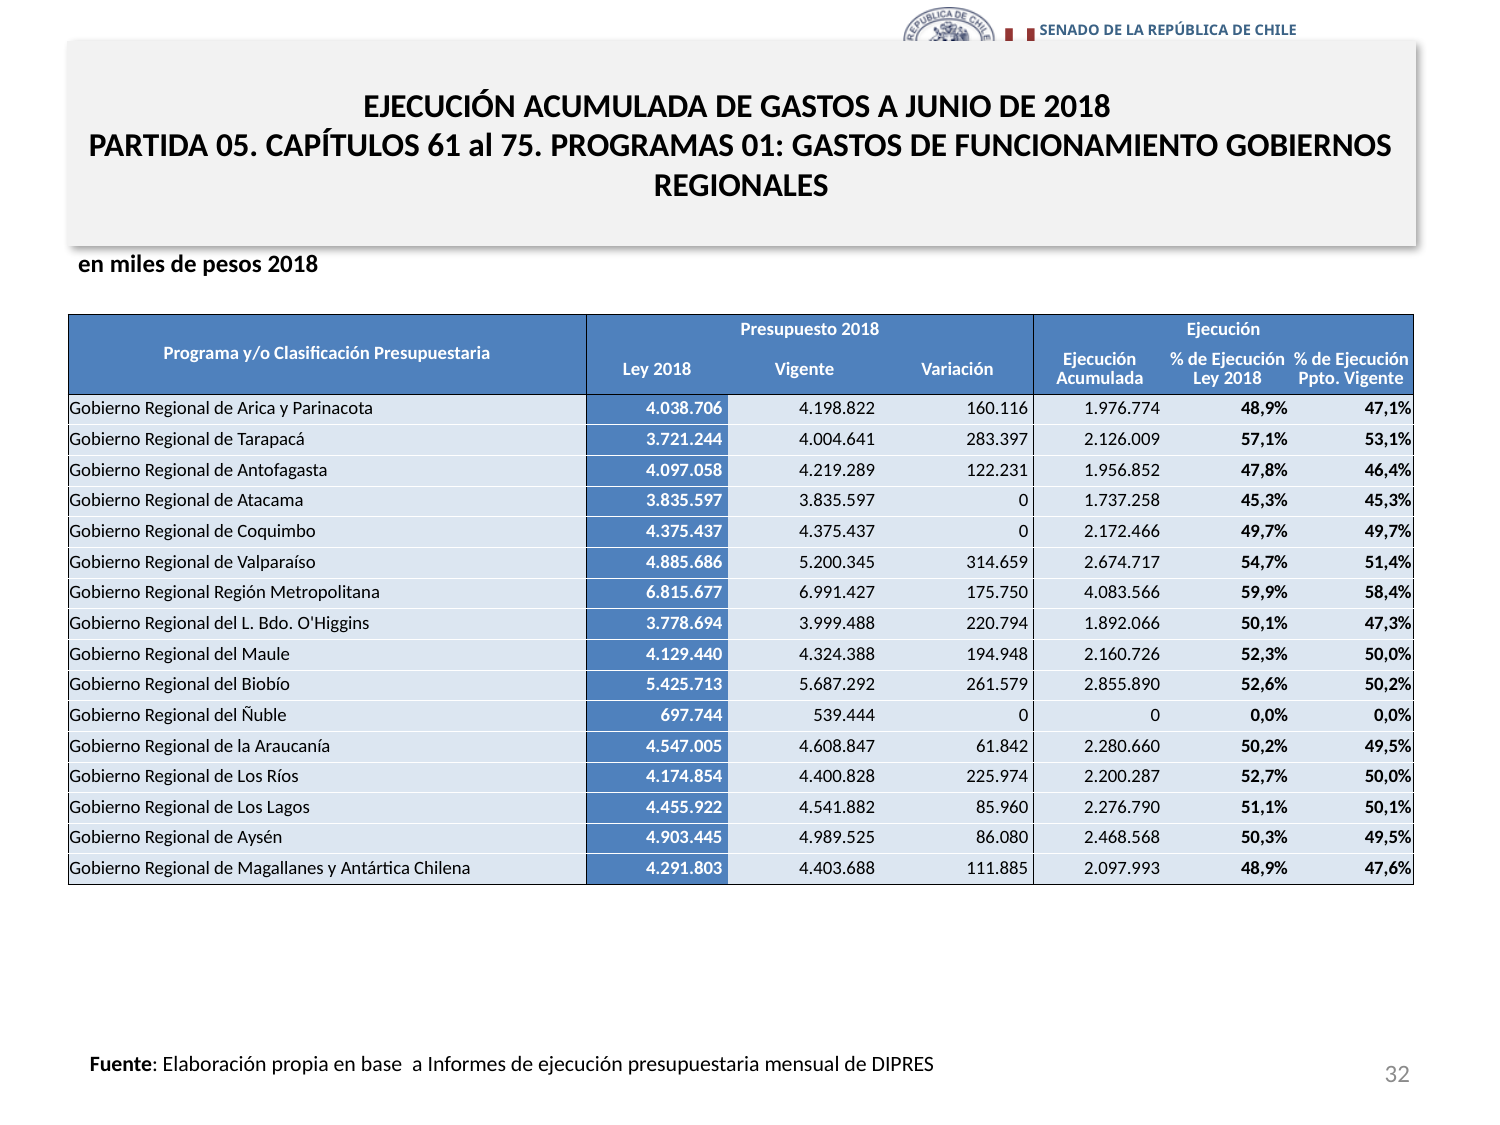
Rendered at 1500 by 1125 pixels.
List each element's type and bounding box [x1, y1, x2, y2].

slide_number [1074, 1042, 1425, 1103]
table_cell [69, 425, 586, 455]
table_cell [1034, 425, 1413, 455]
table_header [69, 315, 586, 394]
table_cell [587, 854, 1033, 884]
table_cell [1034, 640, 1413, 670]
table_cell [69, 456, 586, 486]
text_box [63, 239, 1414, 315]
table_cell [69, 854, 586, 884]
table_cell [1034, 456, 1413, 486]
table_cell [69, 732, 586, 762]
table_cell [69, 671, 586, 700]
table_header [587, 315, 1033, 345]
table_cell [69, 793, 586, 823]
table_cell [587, 793, 1033, 823]
table_cell [587, 487, 1033, 516]
table_cell [587, 824, 1033, 853]
table_cell [1034, 793, 1413, 823]
table_cell [1034, 517, 1413, 547]
table_cell [587, 732, 1033, 762]
table_cell [587, 701, 1033, 731]
table_cell [69, 395, 586, 424]
table_cell [69, 701, 586, 731]
table_cell [1034, 763, 1413, 792]
table_cell [587, 609, 1033, 639]
table_cell [1034, 824, 1413, 853]
table_cell [587, 640, 1033, 670]
table_cell [1034, 732, 1413, 762]
table_cell [69, 824, 586, 853]
title [67, 41, 1415, 246]
table_cell [587, 517, 1033, 547]
table_cell [69, 517, 586, 547]
table_header [1034, 315, 1413, 345]
table_cell [69, 548, 586, 578]
table_cell [1034, 345, 1413, 394]
table_cell [69, 763, 586, 792]
table_cell [1034, 854, 1413, 884]
table_cell [1034, 487, 1413, 516]
table_cell [69, 579, 586, 608]
picture [903, 7, 997, 41]
table_cell [1034, 395, 1413, 424]
table_cell [587, 579, 1033, 608]
table_cell [1034, 701, 1413, 731]
table_cell [1034, 548, 1413, 578]
table_cell [587, 548, 1033, 578]
table_cell [587, 763, 1033, 792]
table_cell [587, 456, 1033, 486]
table_cell [587, 395, 1033, 424]
table_cell [69, 609, 586, 639]
table_cell [587, 345, 1033, 394]
table_cell [587, 425, 1033, 455]
table_cell [69, 487, 586, 516]
table_cell [1034, 579, 1413, 608]
table_cell [1034, 671, 1413, 700]
table_cell [69, 640, 586, 670]
table_cell [587, 671, 1033, 700]
table_cell [1034, 609, 1413, 639]
